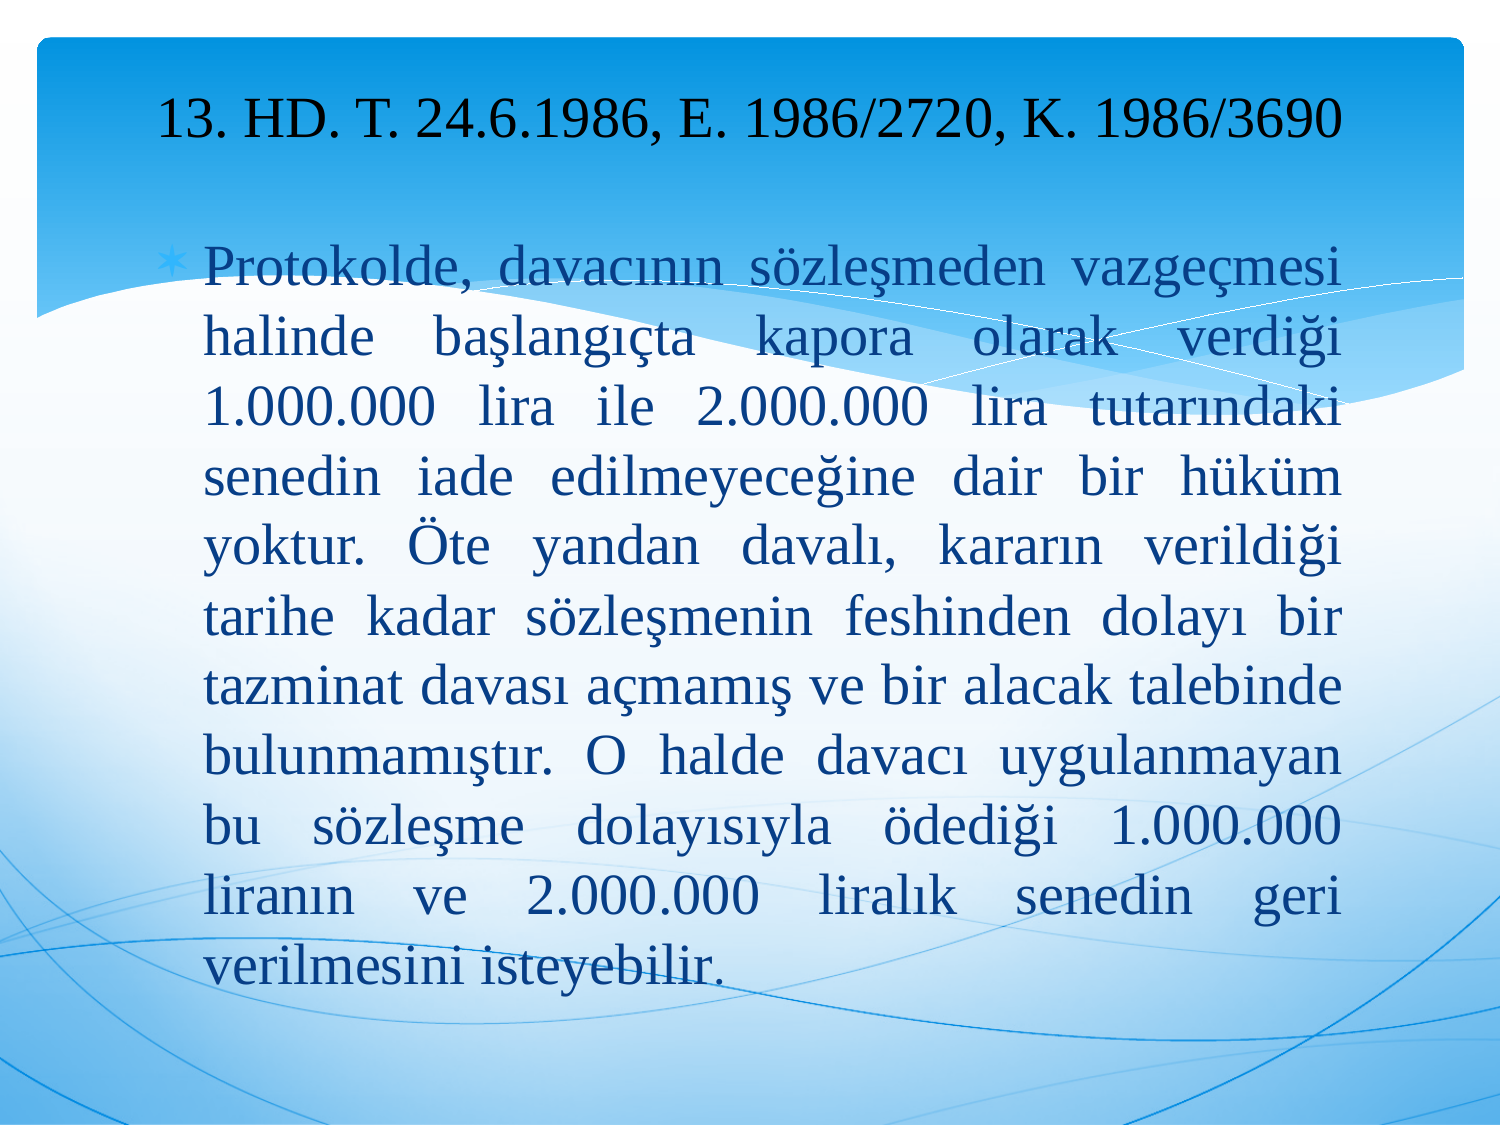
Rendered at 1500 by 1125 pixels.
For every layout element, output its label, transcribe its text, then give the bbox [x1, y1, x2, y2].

title 13. HD. T. 24.6.1986, E. 1986/2720, K. 1986/3690 [75, 55, 1425, 173]
list Protokolde, davacının sözleşmeden vazgeçmesi halinde başlangıçta kapora olarak verdiği 1.000.000 lira ile 2.000.000 lira tutarındaki senedin iade edilmeyeceğine dair bir hüküm yoktur. Öte yandan davalı, kararın verildiği tarihe kadar sözleşmenin feshinden dolayı bir tazminat davası açmamış ve bir alacak talebinde bulunmamıştır. O halde davacı uygulanmayan bu sözleşme dolayısıyla ödediği 1.000.000 liranın ve 2.000.000 liralık senedin geri verilmesini isteyebilir. [143, 219, 1359, 1005]
